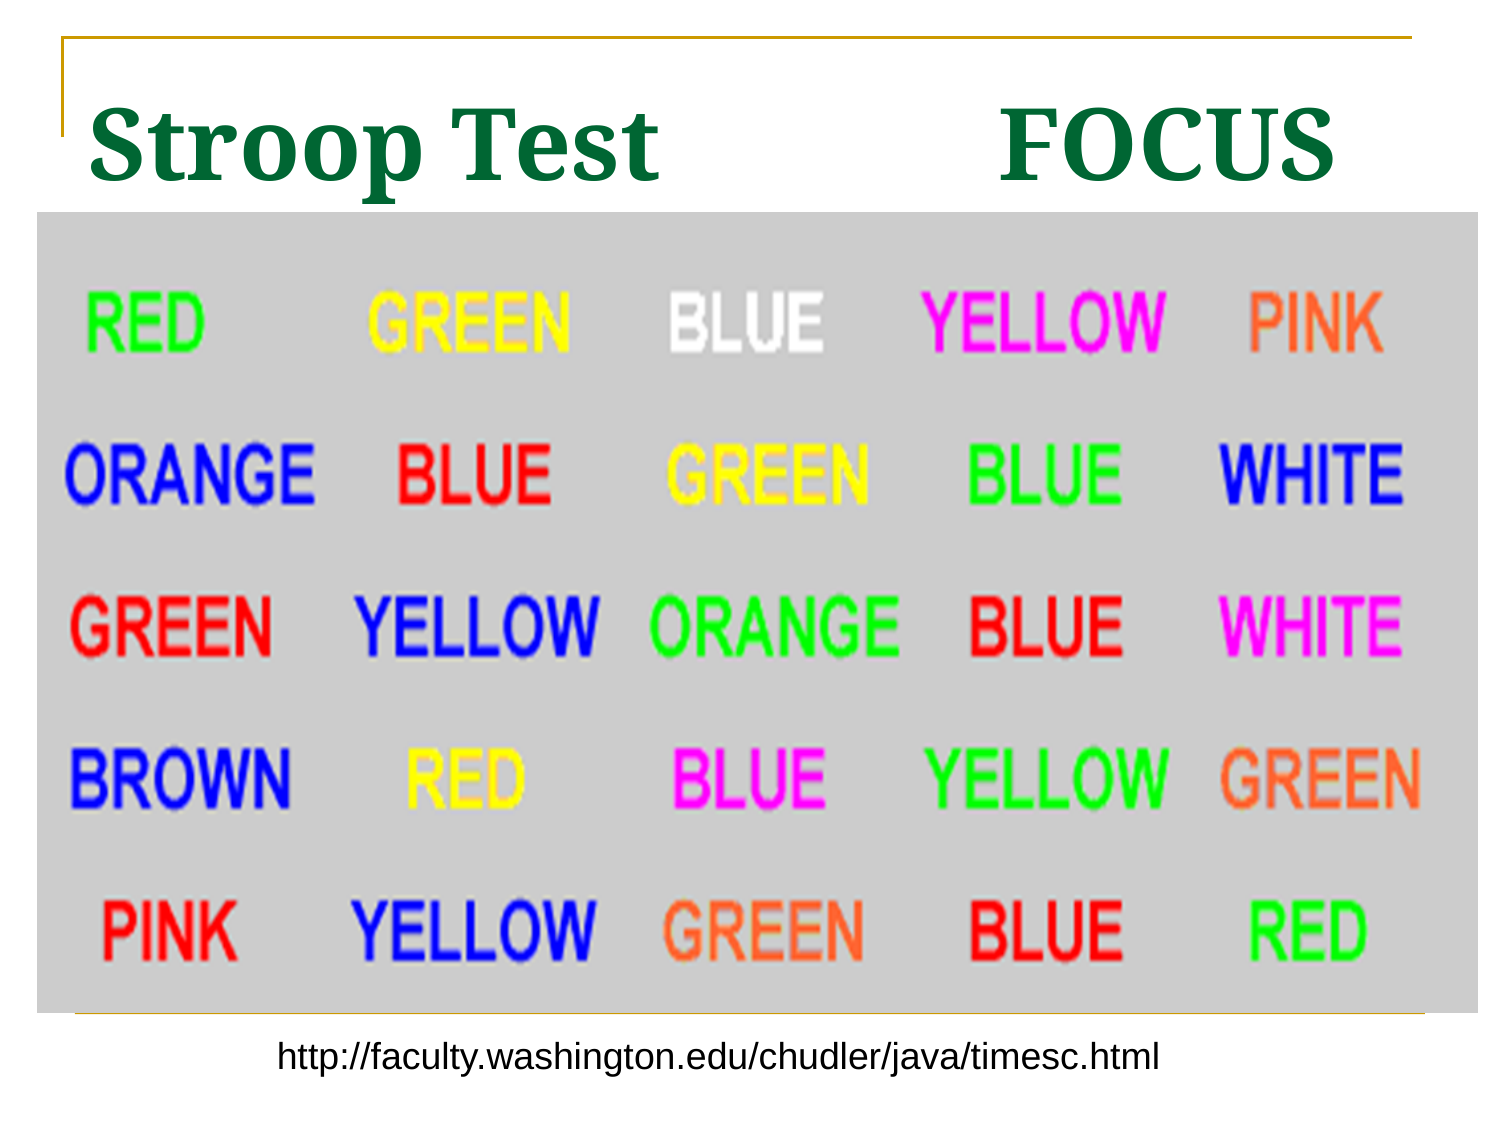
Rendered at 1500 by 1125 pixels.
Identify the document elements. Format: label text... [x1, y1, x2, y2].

text_box http://faculty.washington.edu/chudler/java/timesc.html [124, 1024, 1313, 1085]
picture [37, 212, 1478, 1013]
title Stroop Test FOCUS [73, 72, 1424, 210]
